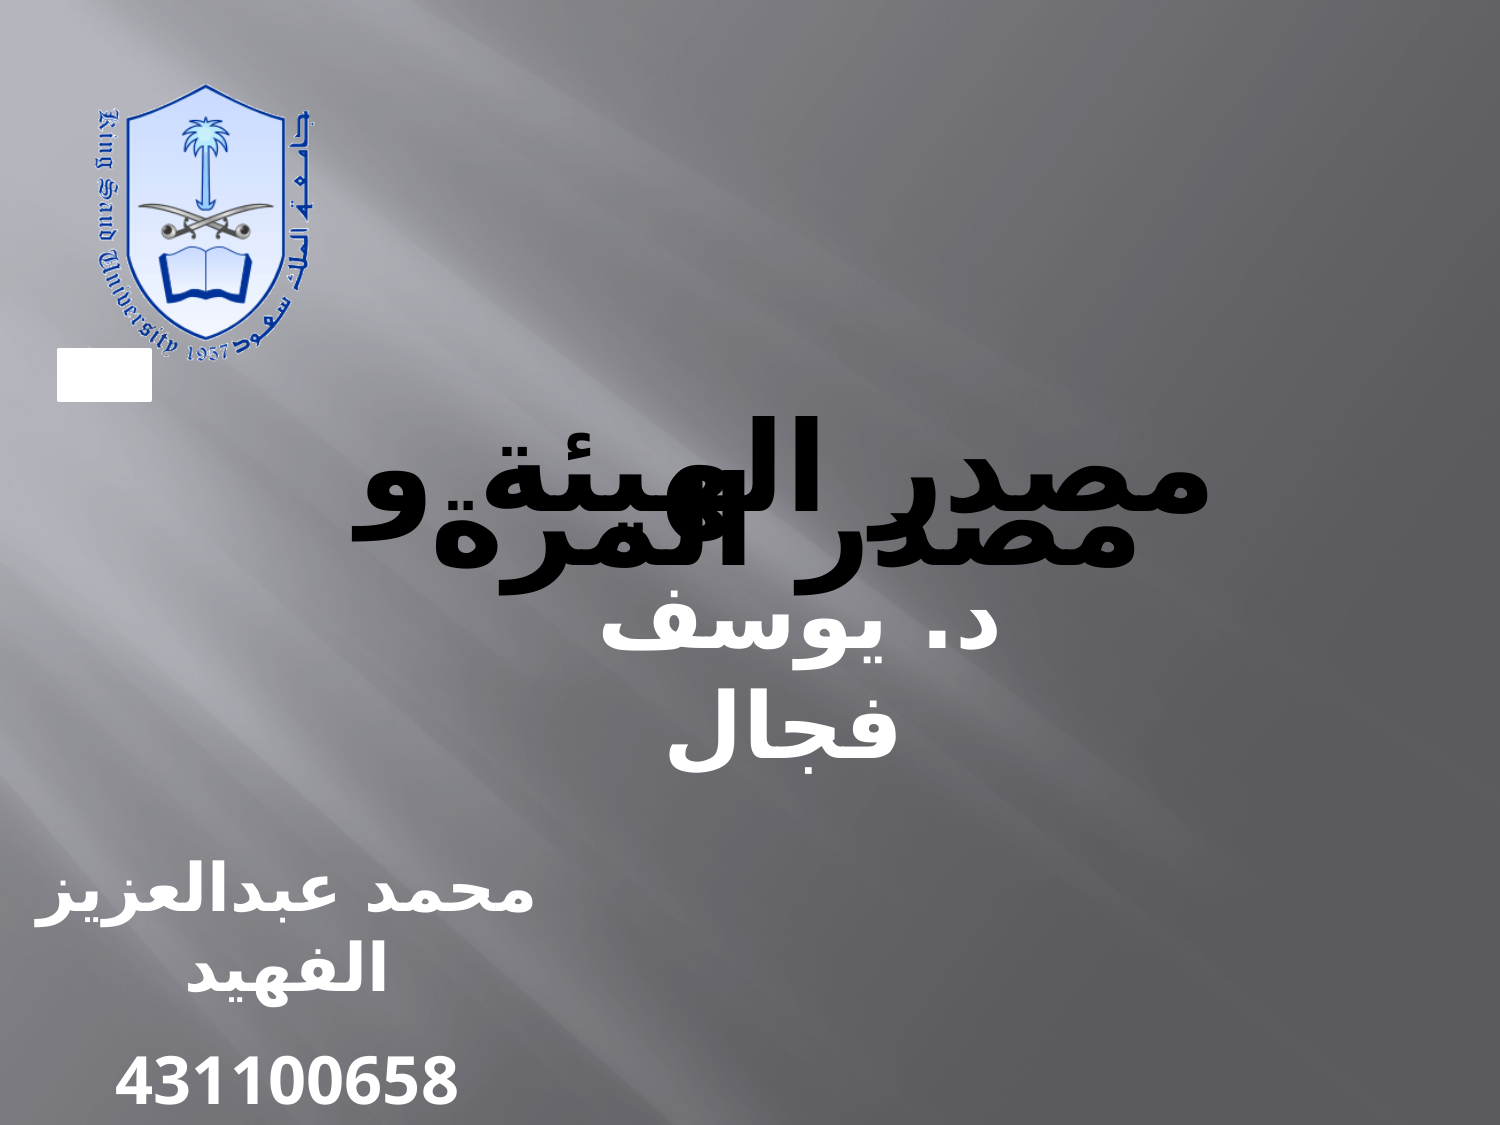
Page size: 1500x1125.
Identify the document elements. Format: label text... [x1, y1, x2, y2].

text_box محمد عبدالعزيز الفهيد 431100658 [0, 837, 663, 1125]
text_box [58, 74, 328, 401]
text_box د. يوسف فجال [487, 549, 1113, 785]
text_box مصدر الهيئة و مصدر المرة [162, 474, 1413, 598]
